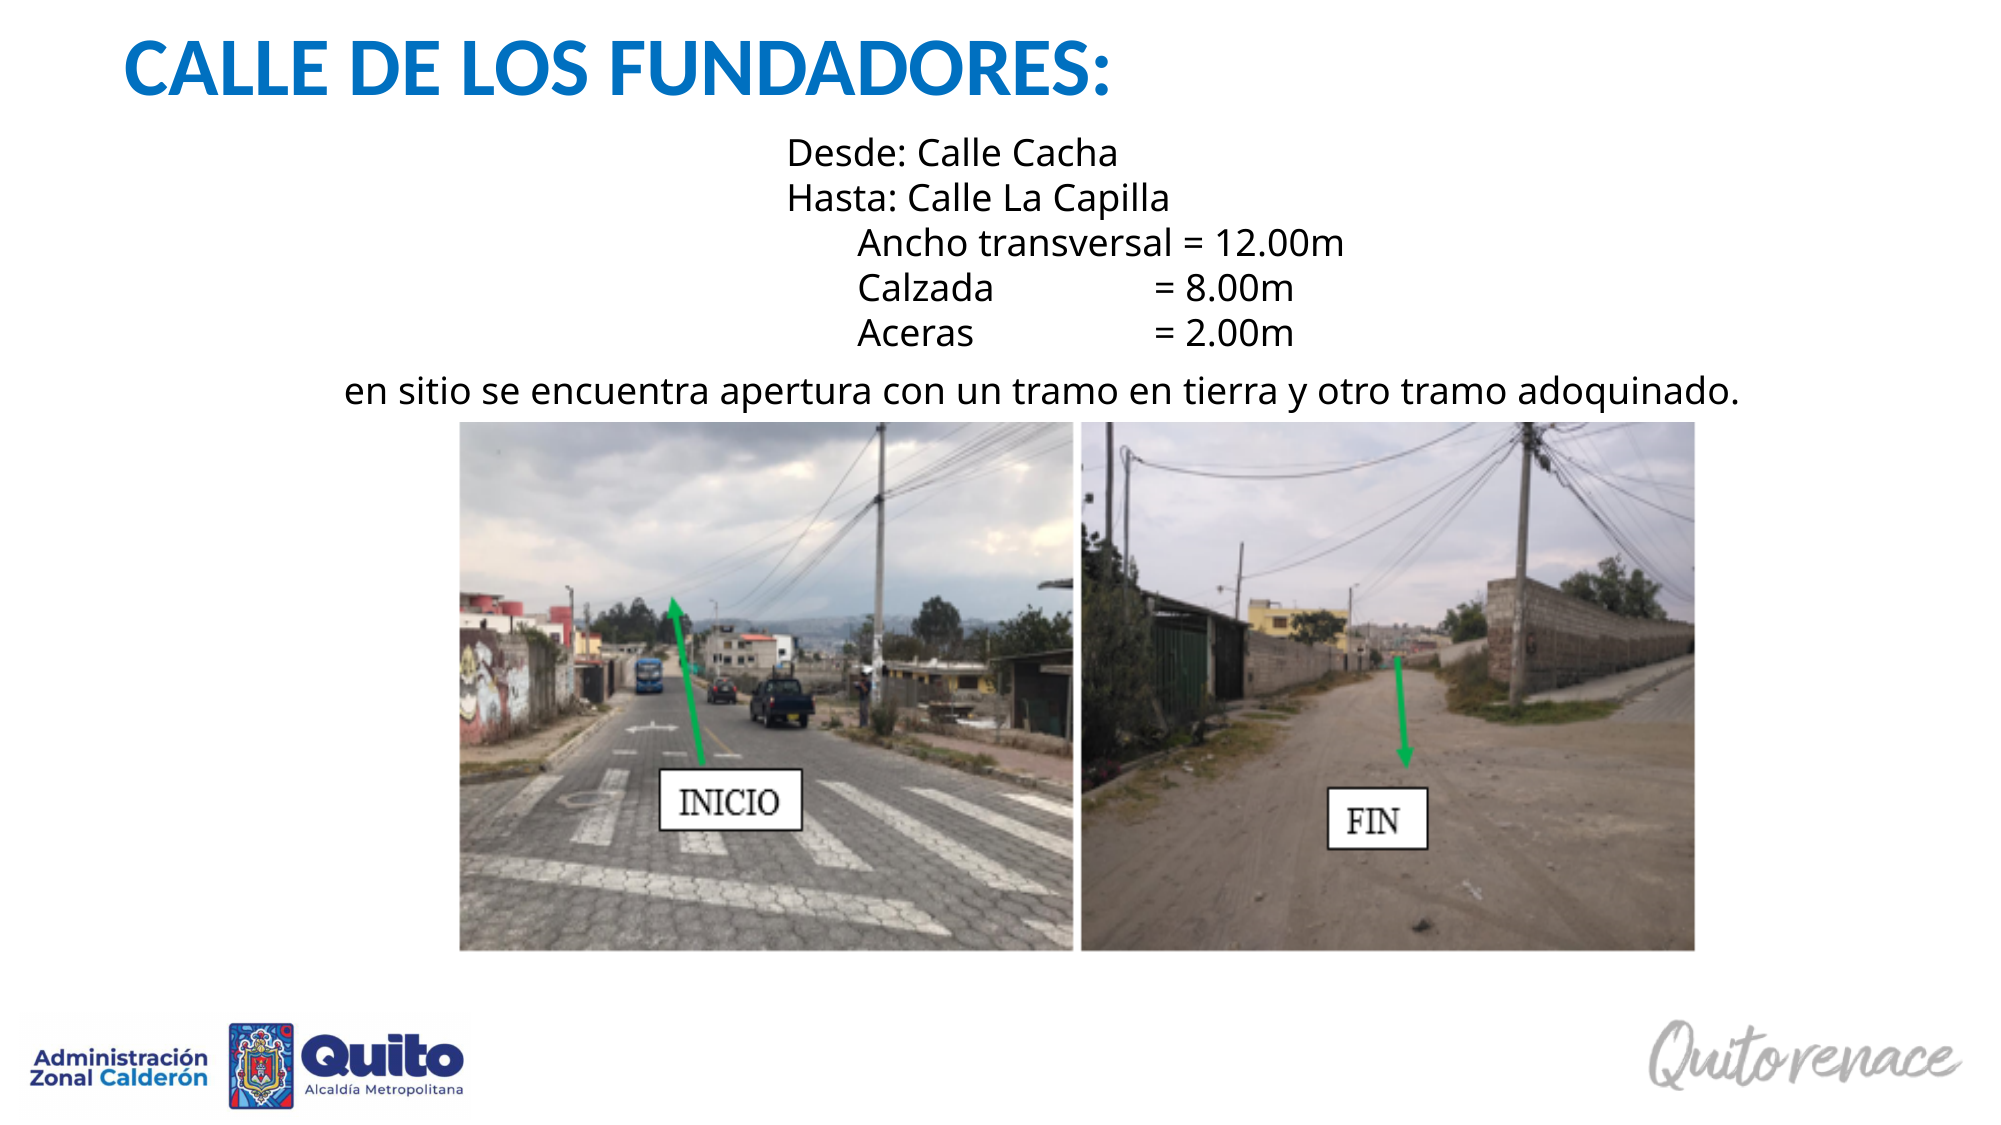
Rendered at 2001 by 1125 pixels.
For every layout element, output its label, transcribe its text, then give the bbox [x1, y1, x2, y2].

picture [19, 1012, 471, 1120]
text_box Desde: Calle Cacha Hasta: Calle La Capilla Ancho transversal = 12.00m Calzada = 8.00m Aceras = 2.00m [621, 121, 1622, 359]
text_box en sitio se encuentra apertura con un tramo en tierra y otro tramo adoquinado. [329, 359, 1813, 420]
picture [1643, 1005, 1969, 1105]
text_box CALLE DE LOS FUNDADORES: [110, 5, 1183, 120]
picture [447, 422, 1714, 970]
